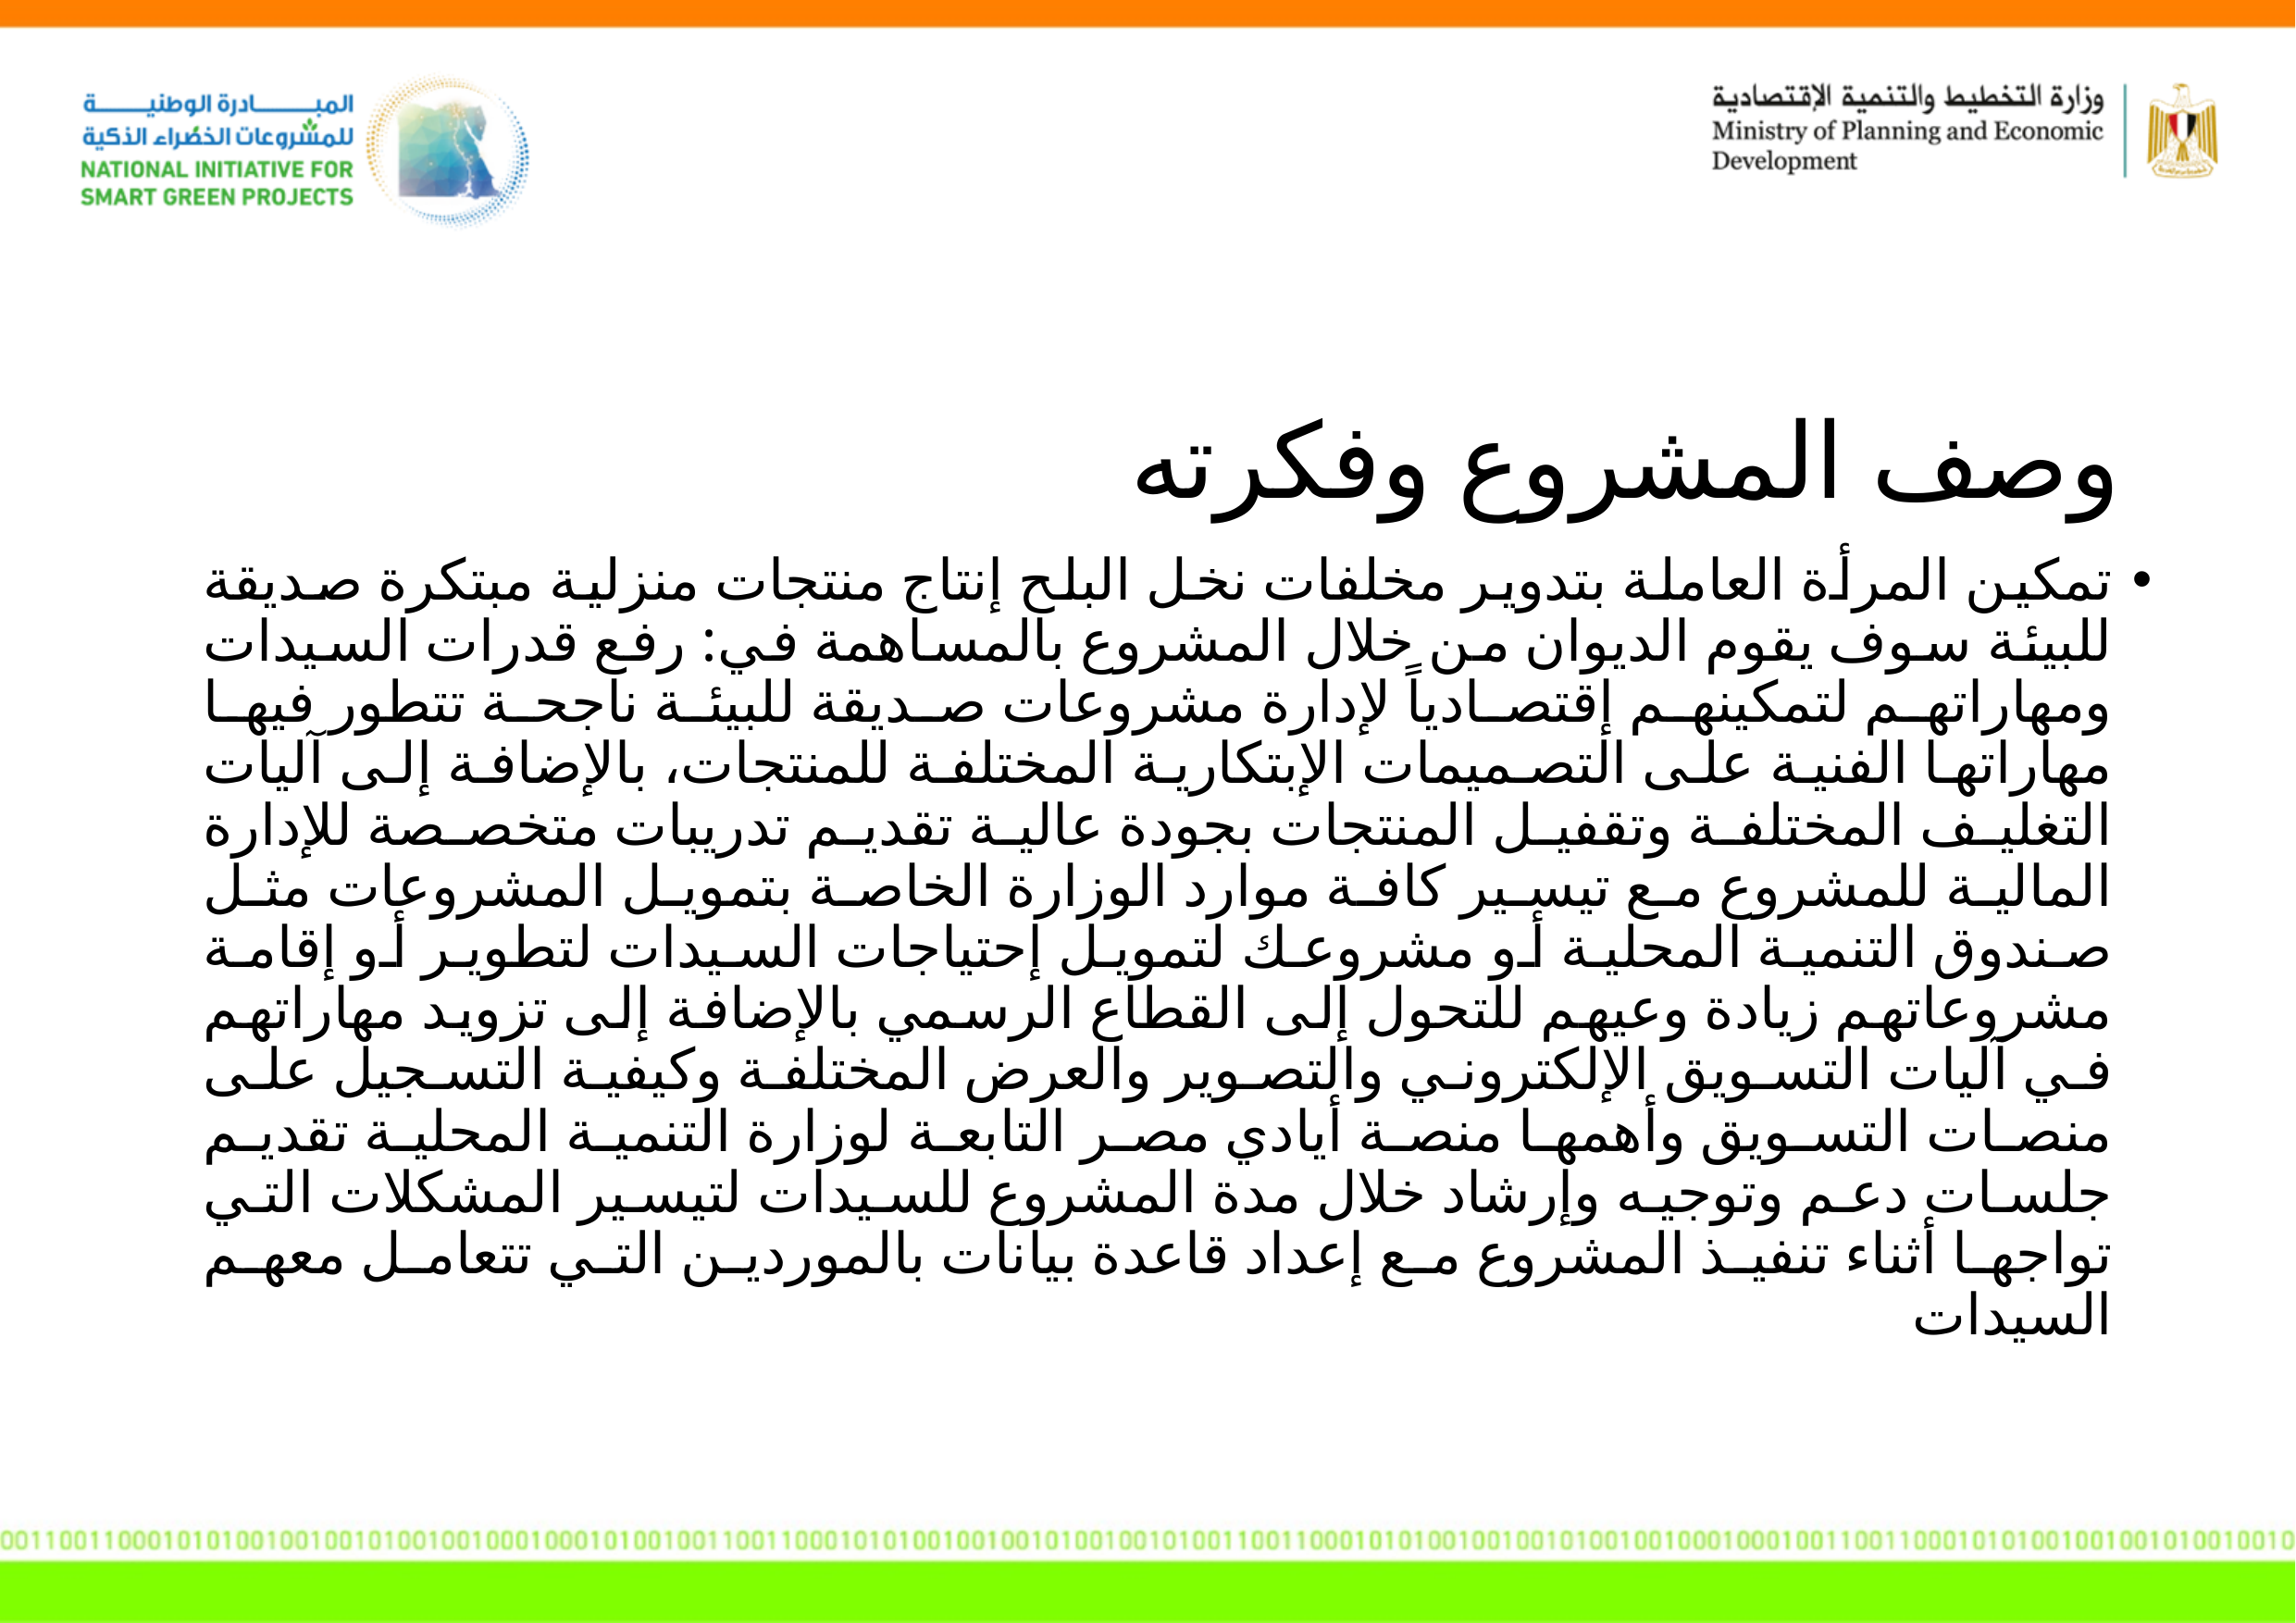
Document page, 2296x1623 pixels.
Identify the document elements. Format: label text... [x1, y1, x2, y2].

text_box تمكين المرأة العاملة بتدوير مخلفات نخل البلح إنتاج منتجات منزلية مبتكرة صديقة للبيئة سوف يقوم الديوان من خلال المشروع بالمساهمة في: رفع قدرات السيدات ومهاراتهم لتمكينهم إقتصادياً لإدارة مشروعات صديقة للبيئة ناجحة تتطور فيها مهاراتها الفنية على التصميمات الإبتكارية المختلفة للمنتجات، بالإضافة إلى آليات التغليف المختلفة وتقفيل المنتجات بجودة عالية تقديم تدريبات متخصصة للإدارة المالية للمشروع مع تيسير كافة موارد الوزارة الخاصة بتمويل المشروعات مثل صندوق التنمية المحلية أو مشروعك لتمويل إحتياجات السيدات لتطوير أو إقامة مشروعاتهم زيادة وعيهم للتحول إلى القطاع الرسمي بالإضافة إلى تزويد مهاراتهم في آليات التسويق الإلكتروني والتصوير والعرض المختلفة وكيفية التسجيل على منصات التسويق وأهمها منصة أيادي مصر التابعة لوزارة التنمية المحلية تقديم جلسات دعم وتوجيه وإرشاد خلال مدة المشروع للسيدات لتيسير المشكلات التي تواجها أثناء تنفيذ المشروع مع إعداد قاعدة بيانات بالموردين التي تتعامل معهم السيدات [186, 542, 2166, 1362]
text_box وصف المشروع وفكرته [157, 339, 2138, 589]
picture [0, 0, 2296, 1623]
